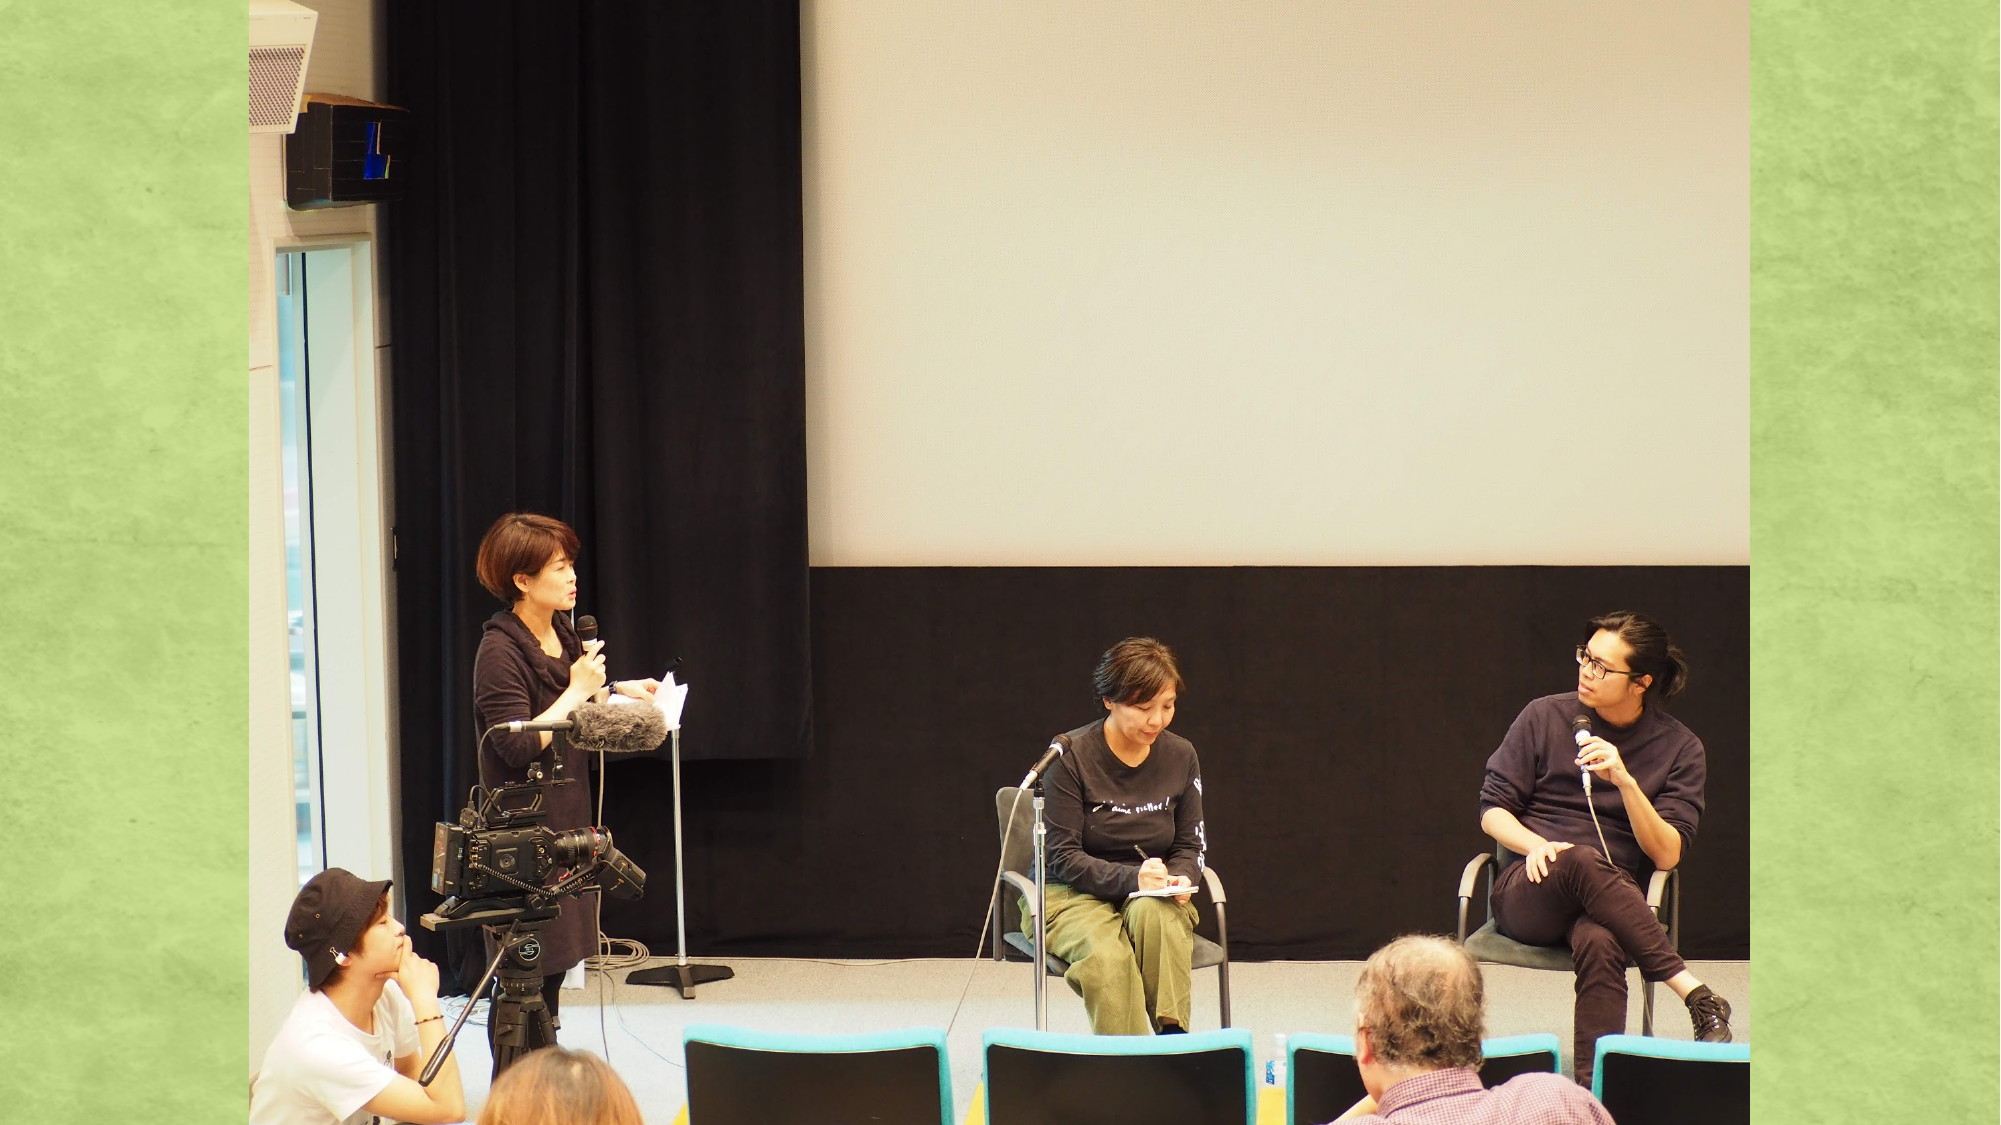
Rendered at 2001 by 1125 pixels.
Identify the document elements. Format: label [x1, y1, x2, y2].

picture [249, 0, 1750, 1125]
